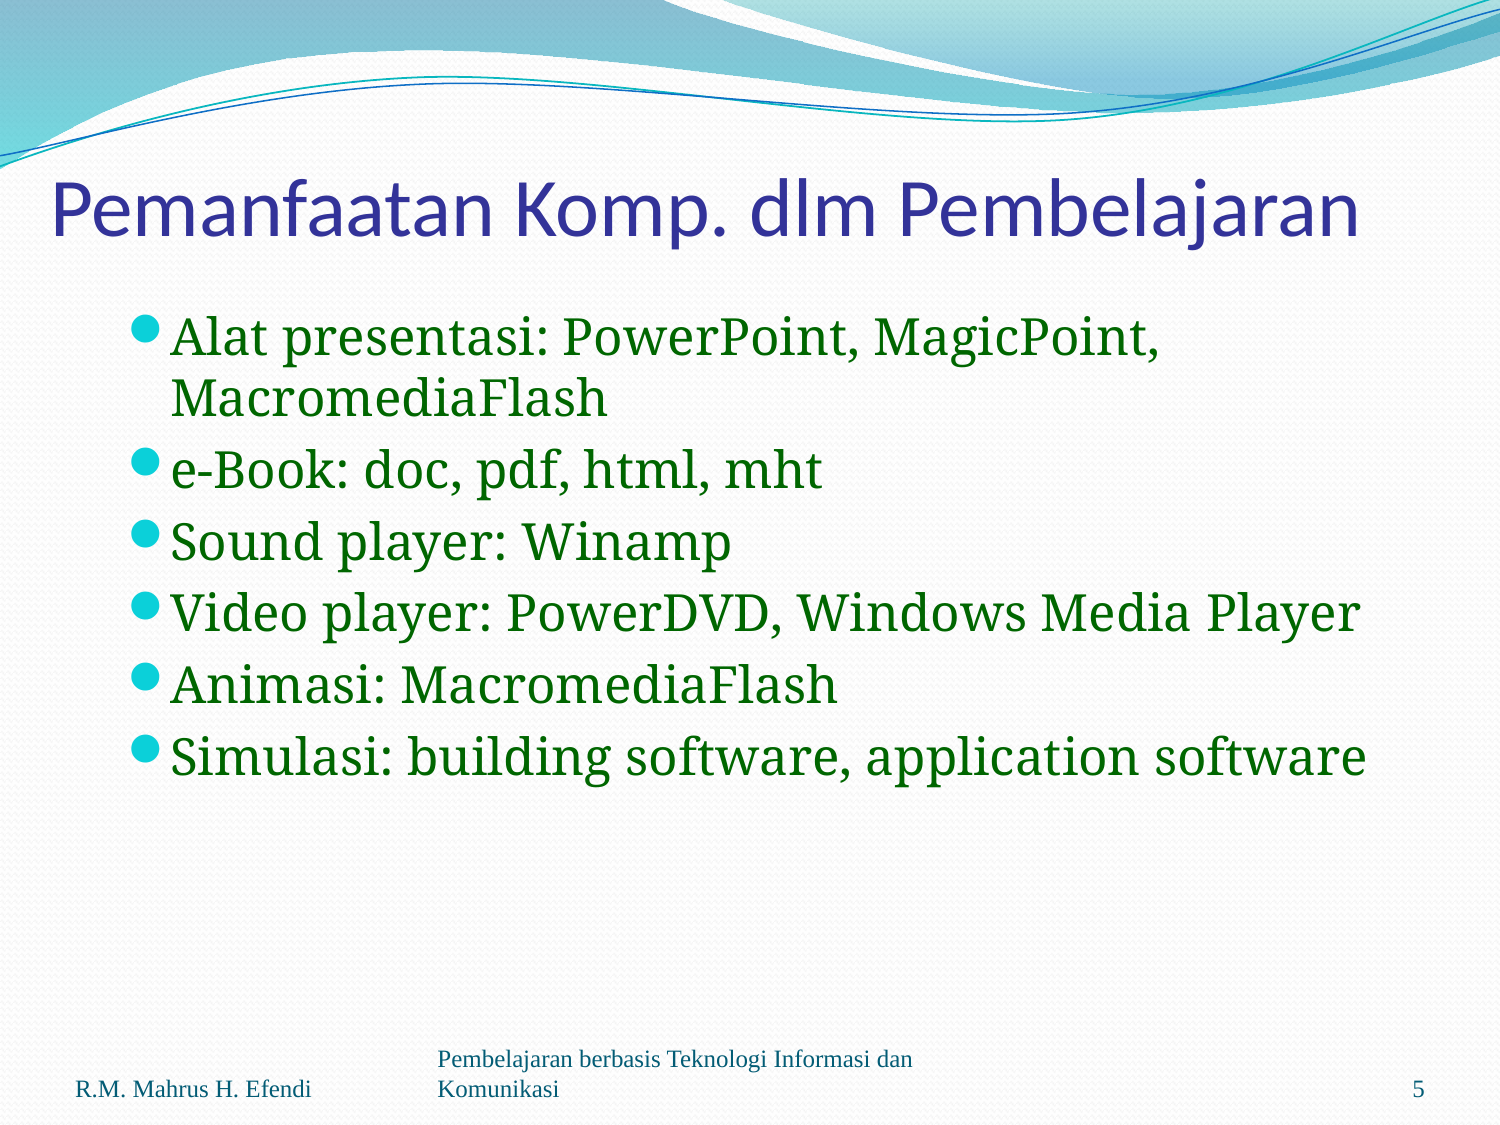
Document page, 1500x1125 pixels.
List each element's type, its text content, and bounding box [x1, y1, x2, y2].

slide_number R.M. Mahrus H. Efendi [75, 1042, 425, 1103]
footer Pembelajaran berbasis Teknologi Informasi dan Komunikasi [437, 1042, 988, 1103]
title Pemanfaatan Komp. dlm Pembelajaran [50, 65, 1450, 254]
list Alat presentasi: PowerPoint, MagicPoint, MacromediaFlash e-Book: doc, pdf, html, mht Sound player: Winamp Video player: PowerDVD, Windows Media Player Animasi: MacromediaFlash Simulasi: building software, application software [112, 296, 1388, 885]
slide_number 5 [1299, 1042, 1425, 1103]
